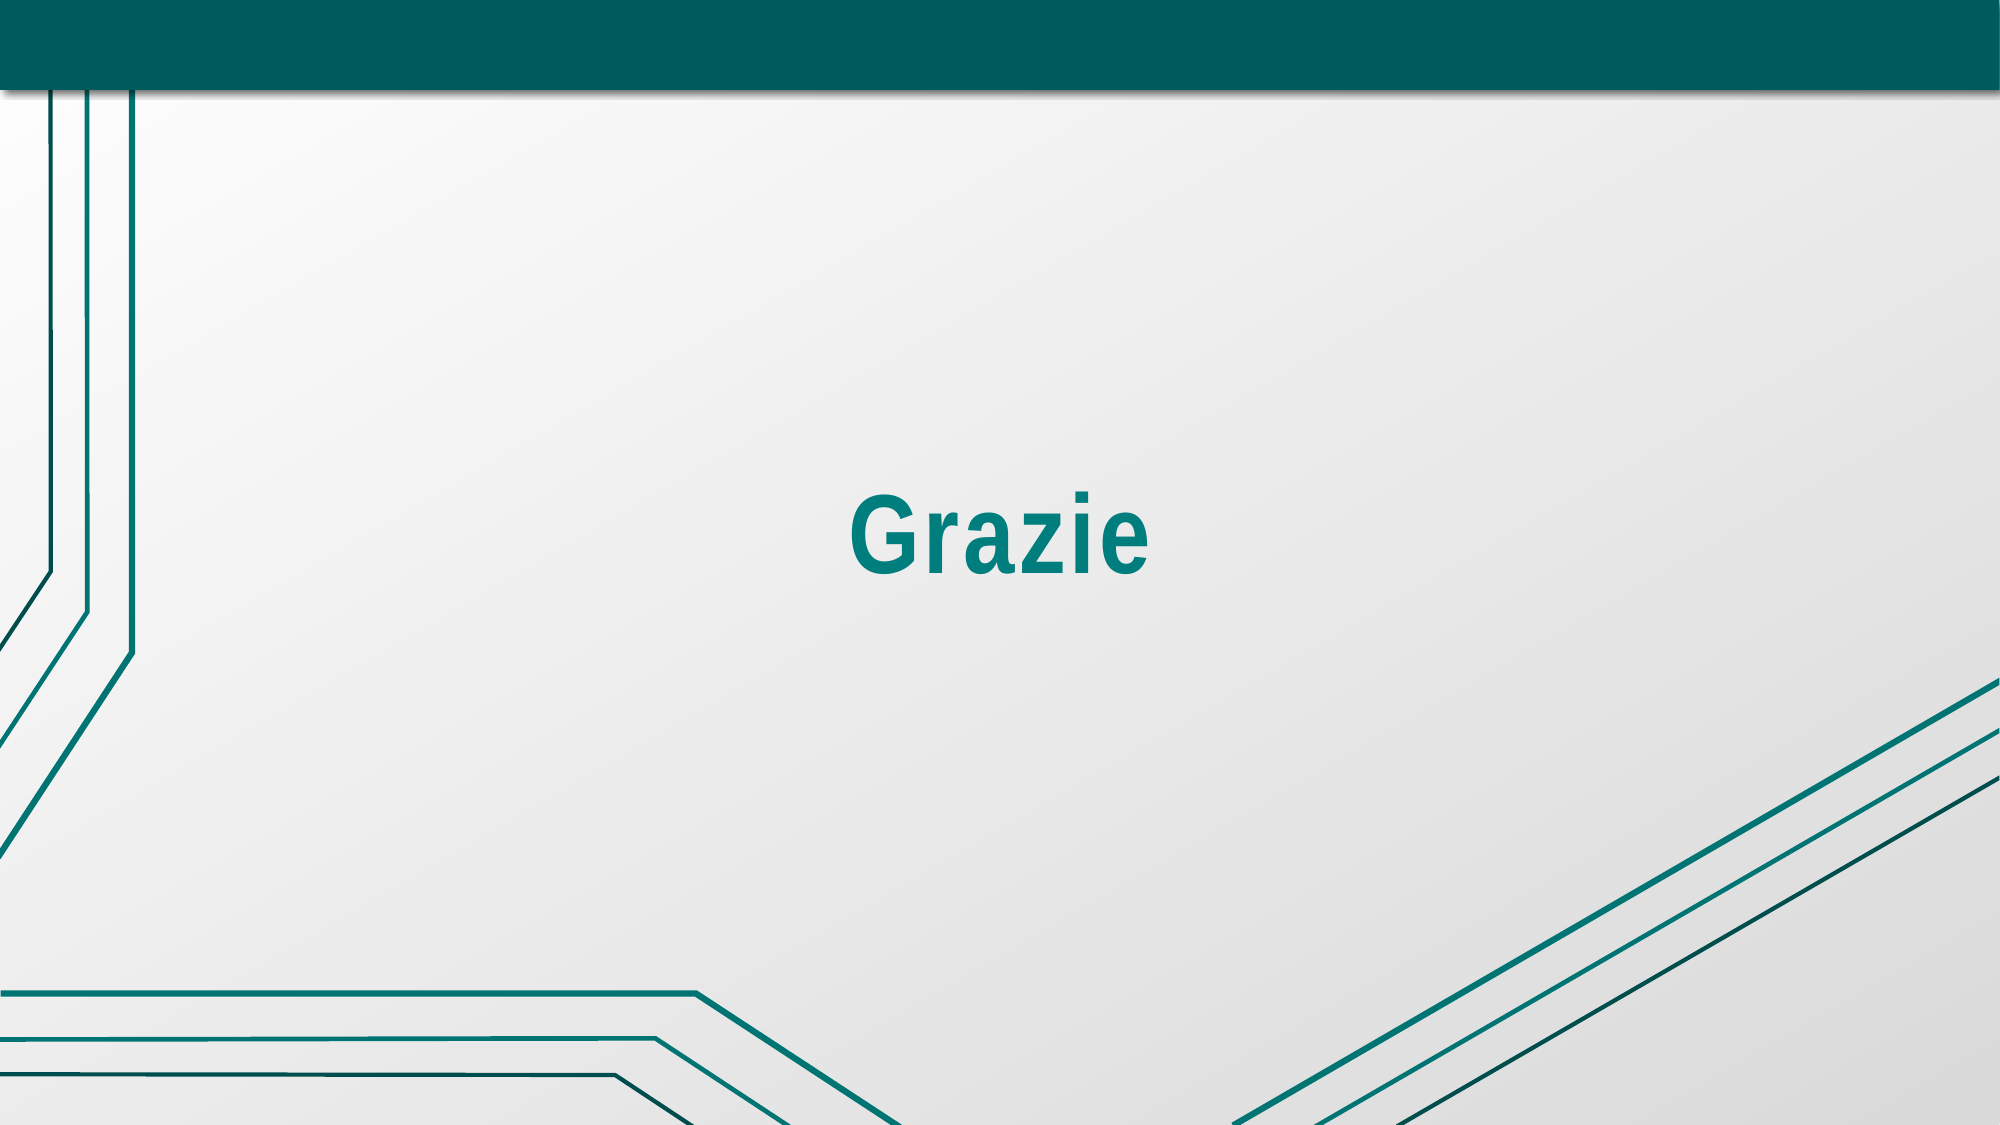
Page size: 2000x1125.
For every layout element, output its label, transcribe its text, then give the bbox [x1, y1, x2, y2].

text_box [0, 0, 2000, 91]
text_box Grazie [0, 453, 2000, 835]
